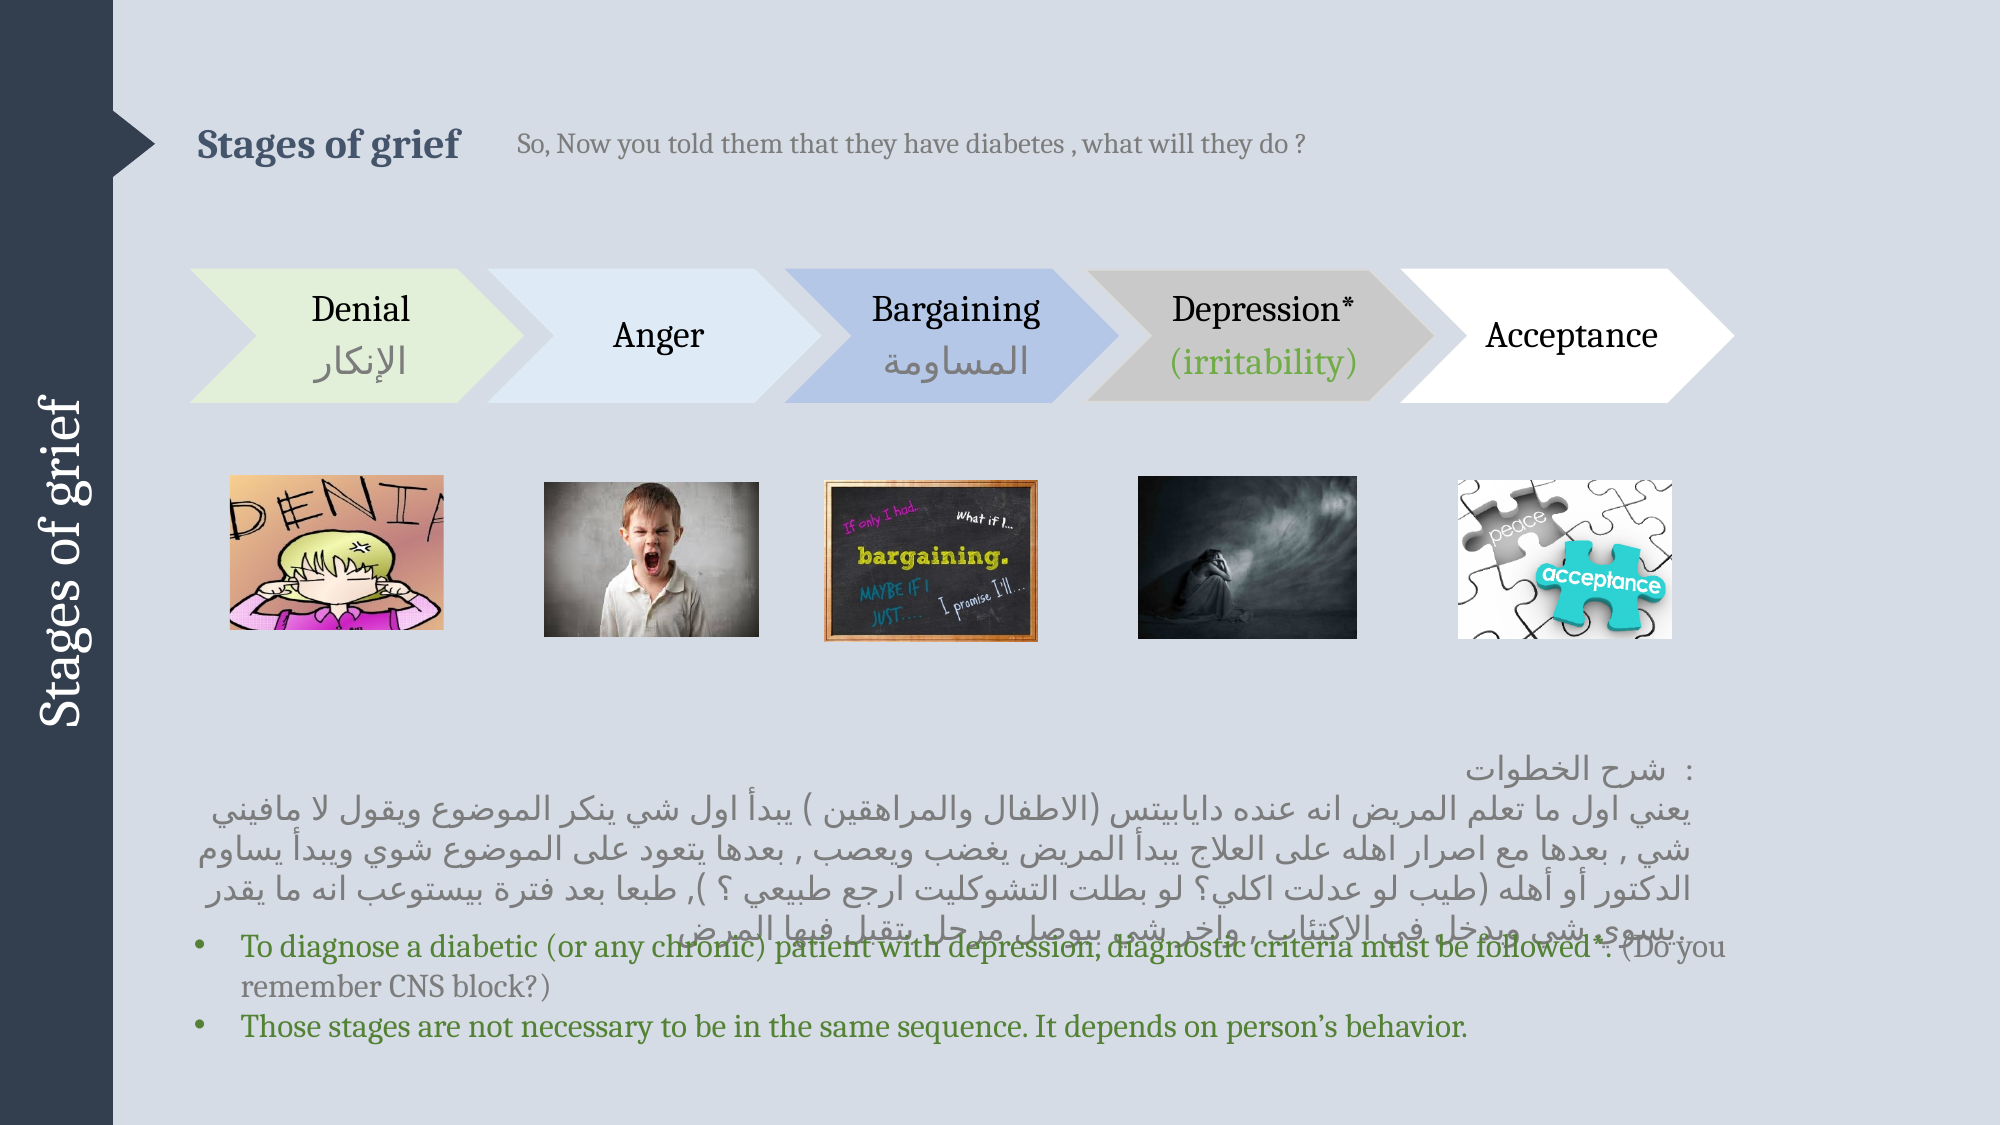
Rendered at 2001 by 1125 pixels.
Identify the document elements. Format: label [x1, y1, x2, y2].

text_box [179, 96, 1734, 642]
text_box [0, 0, 155, 1125]
text_box [159, 739, 1754, 1053]
